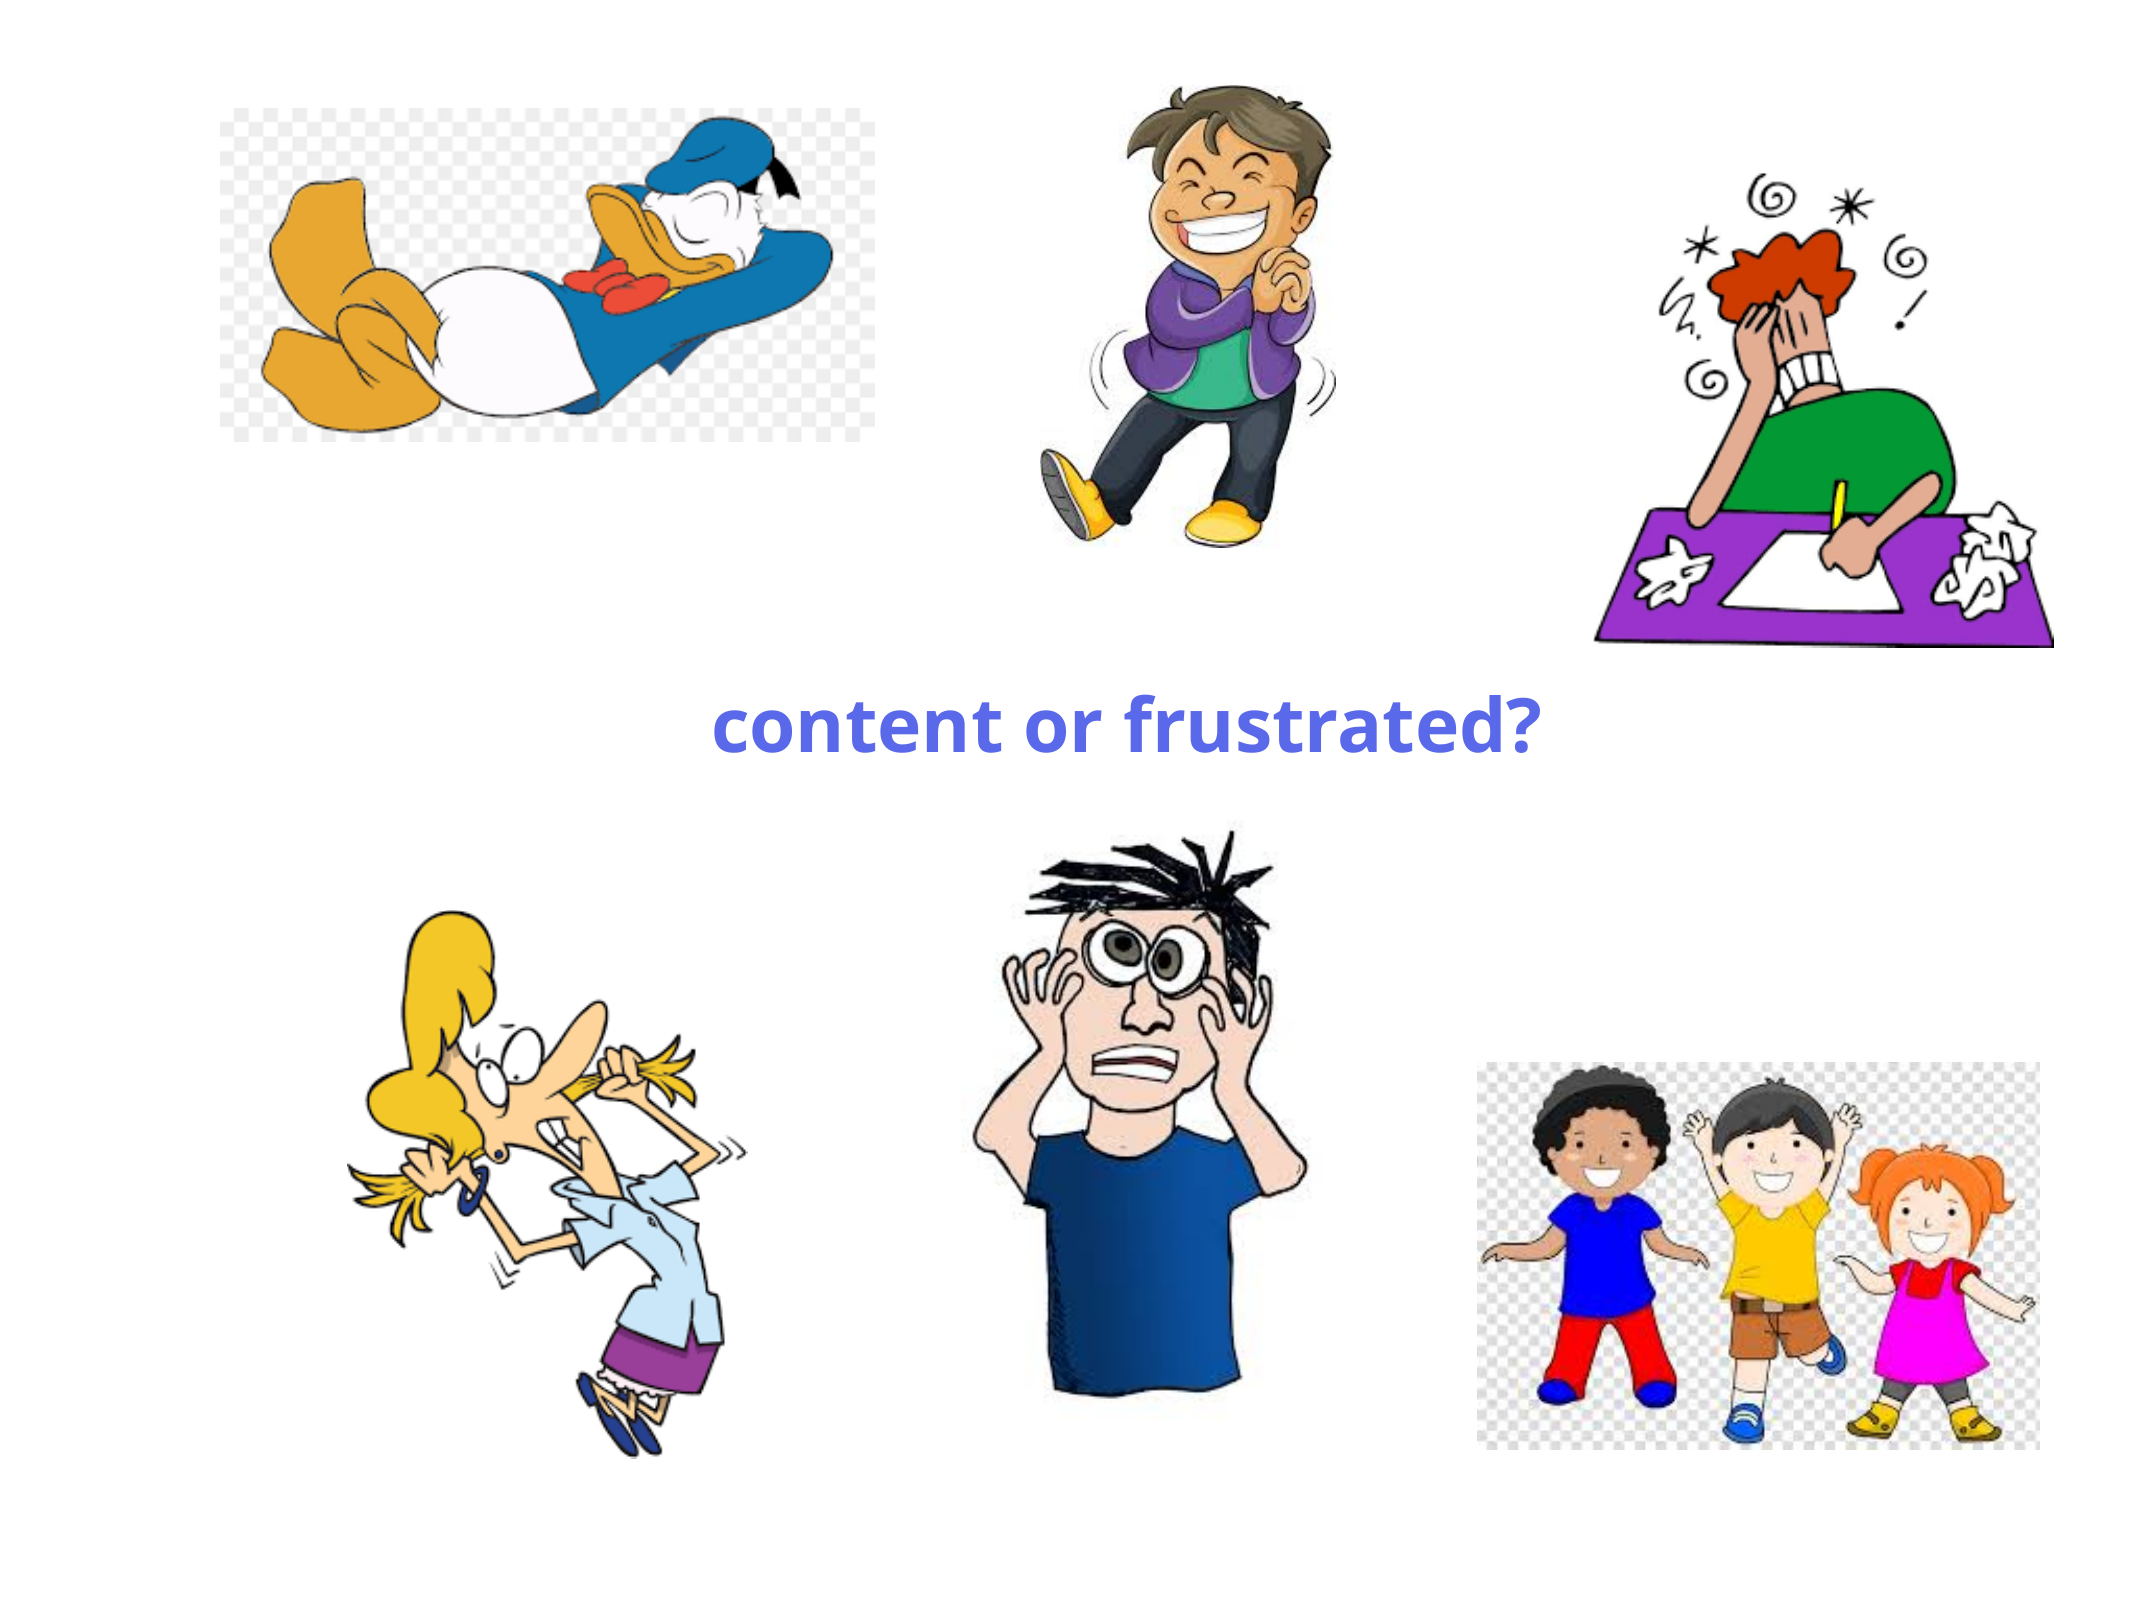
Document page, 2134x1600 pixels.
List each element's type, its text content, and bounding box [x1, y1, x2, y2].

text_box content or frustrated? [702, 669, 1552, 777]
picture [960, 819, 1324, 1422]
picture [220, 108, 875, 442]
picture [1477, 1062, 2041, 1451]
picture [1040, 85, 1336, 549]
picture [347, 910, 748, 1460]
picture [1593, 171, 2055, 648]
